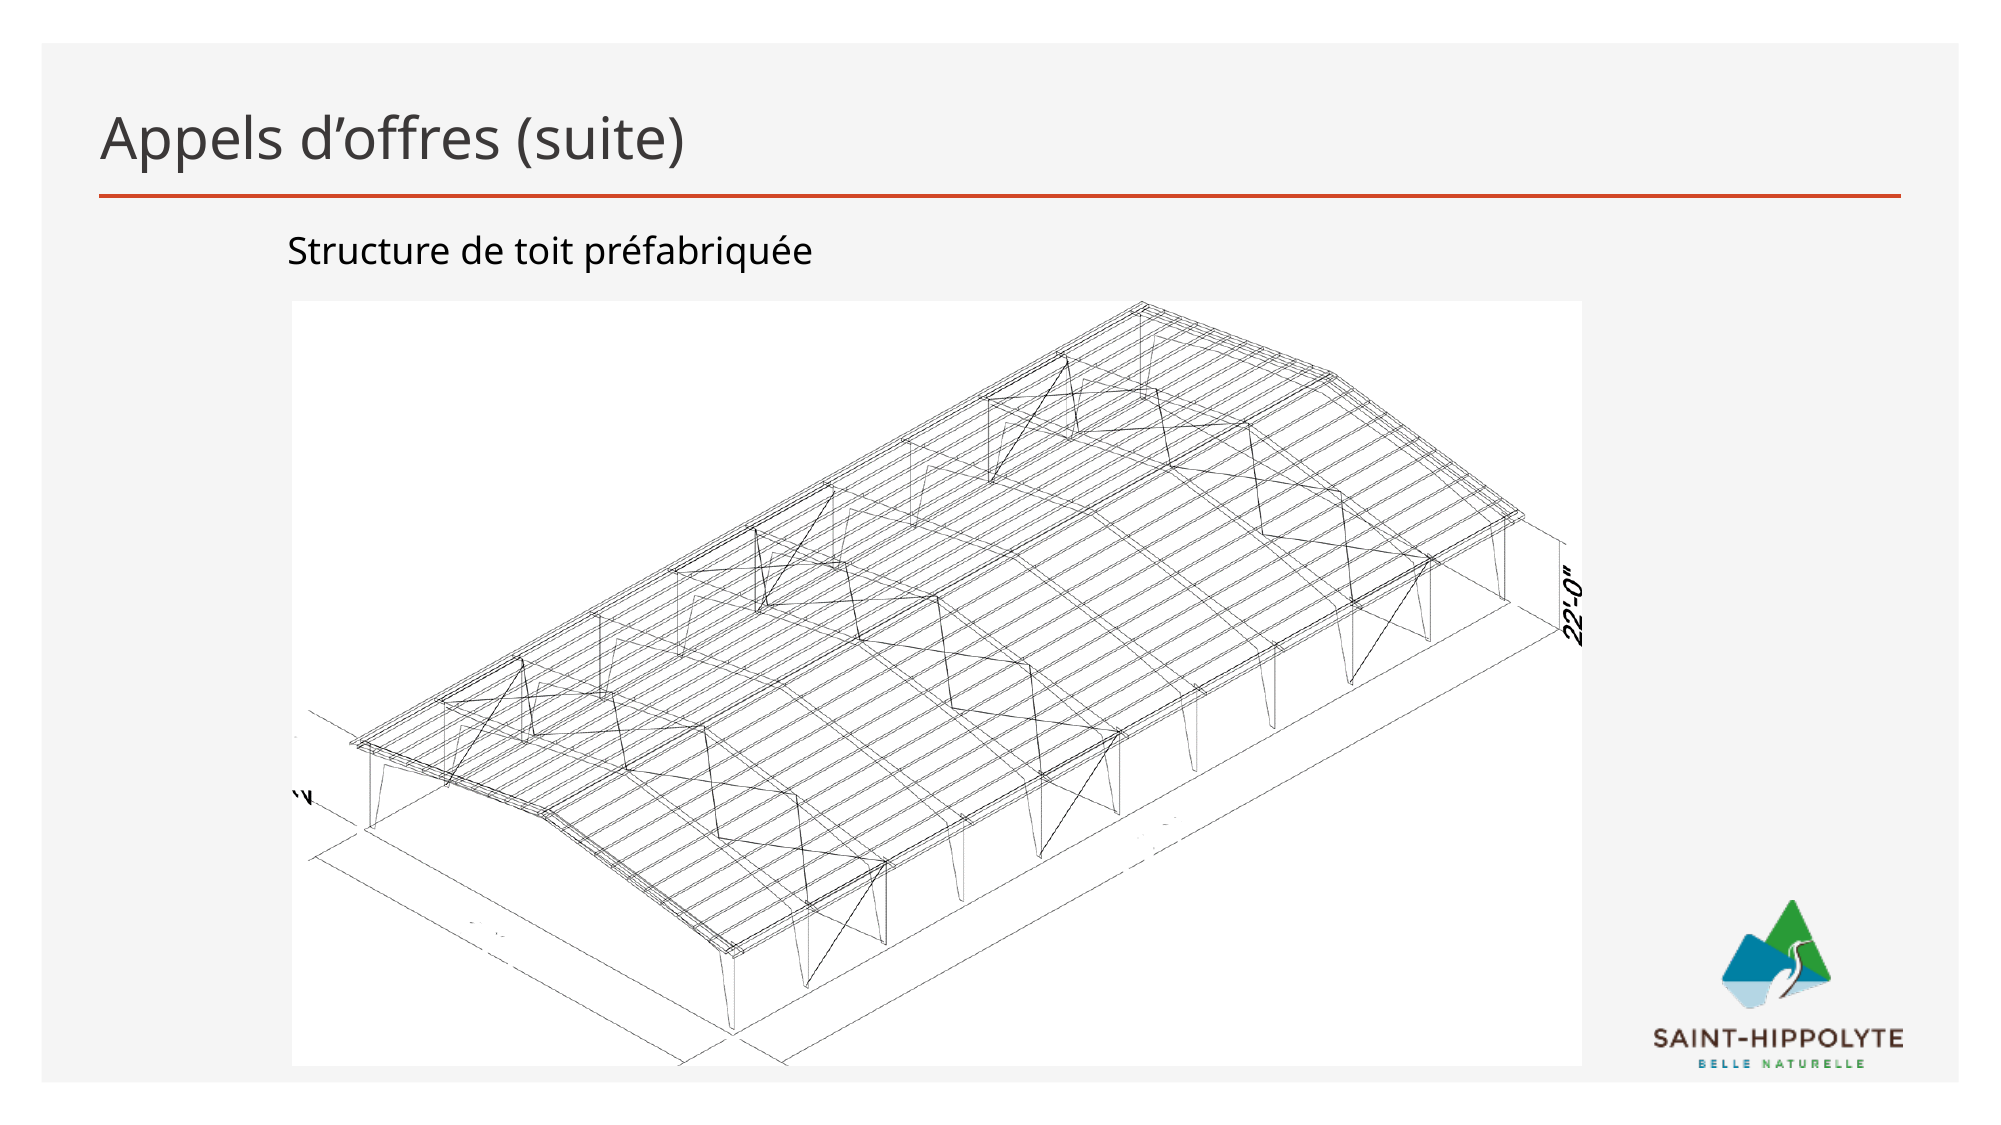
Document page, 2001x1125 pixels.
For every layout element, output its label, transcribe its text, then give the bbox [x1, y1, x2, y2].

title Appels d’offres (suite) [85, 73, 1502, 179]
picture [292, 301, 1582, 1066]
text_box Structure de toit préfabriquée [272, 220, 1273, 280]
picture [1654, 900, 1903, 1068]
